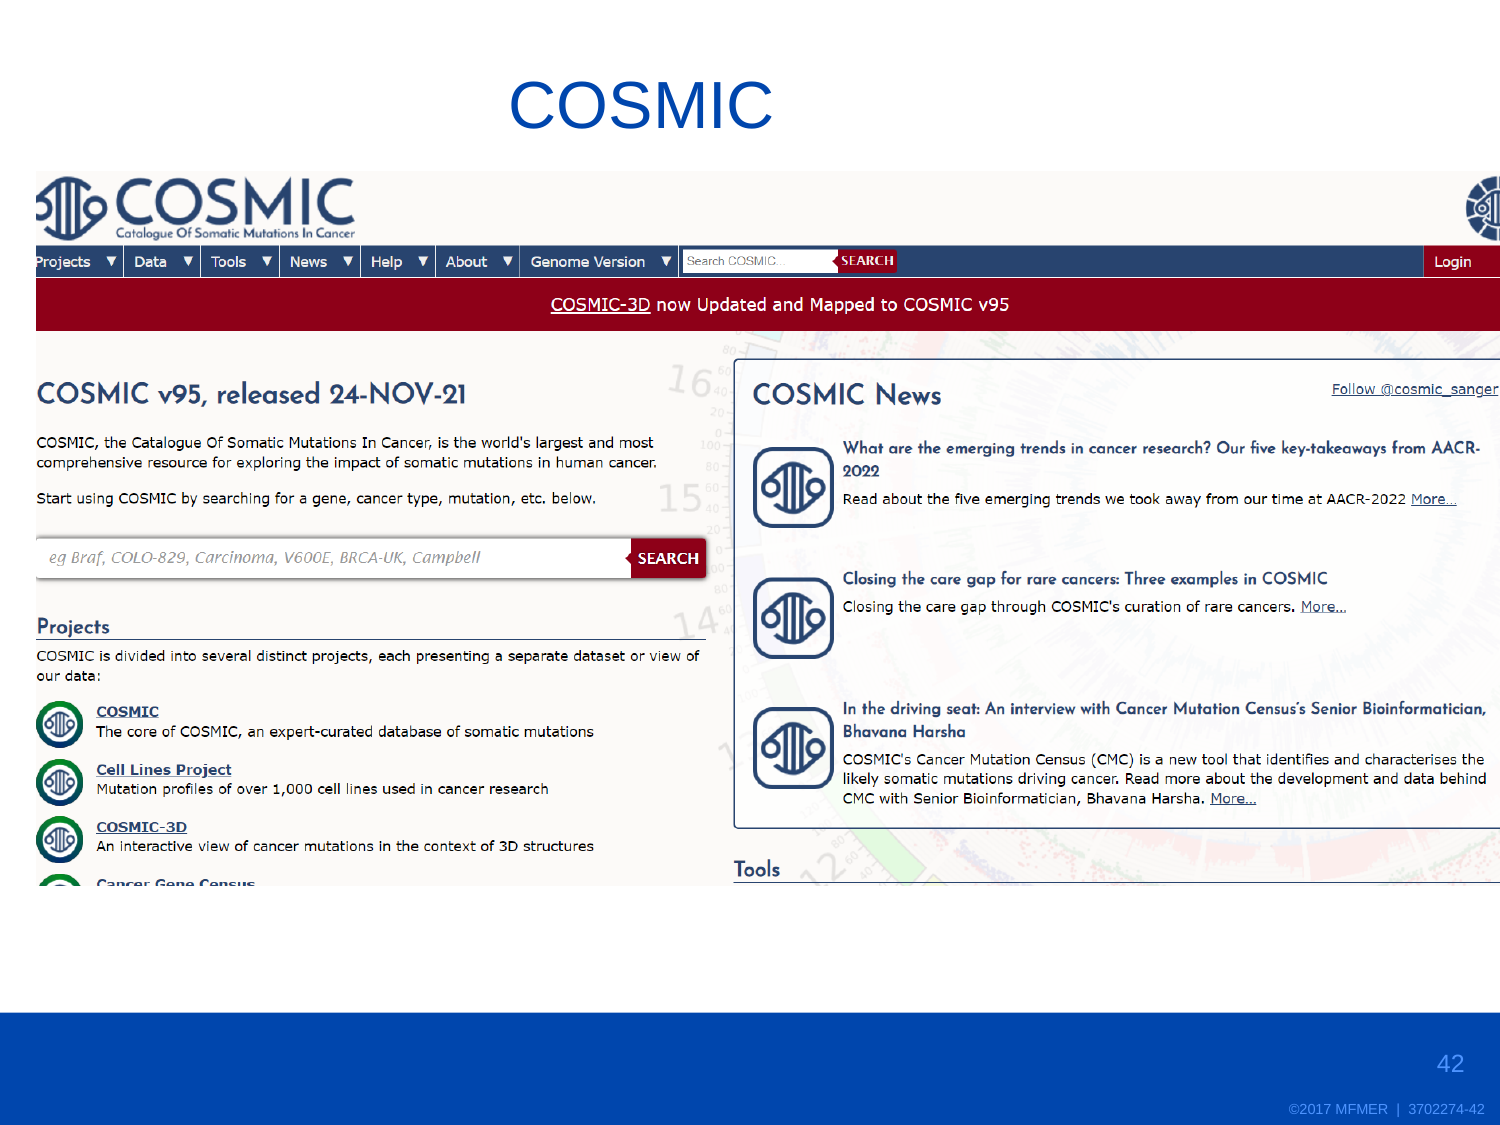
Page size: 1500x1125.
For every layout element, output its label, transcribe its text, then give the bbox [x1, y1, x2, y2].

text_box COSMIC [0, 55, 1284, 281]
picture [36, 171, 1500, 886]
slide_number 42 [1389, 1019, 1480, 1106]
